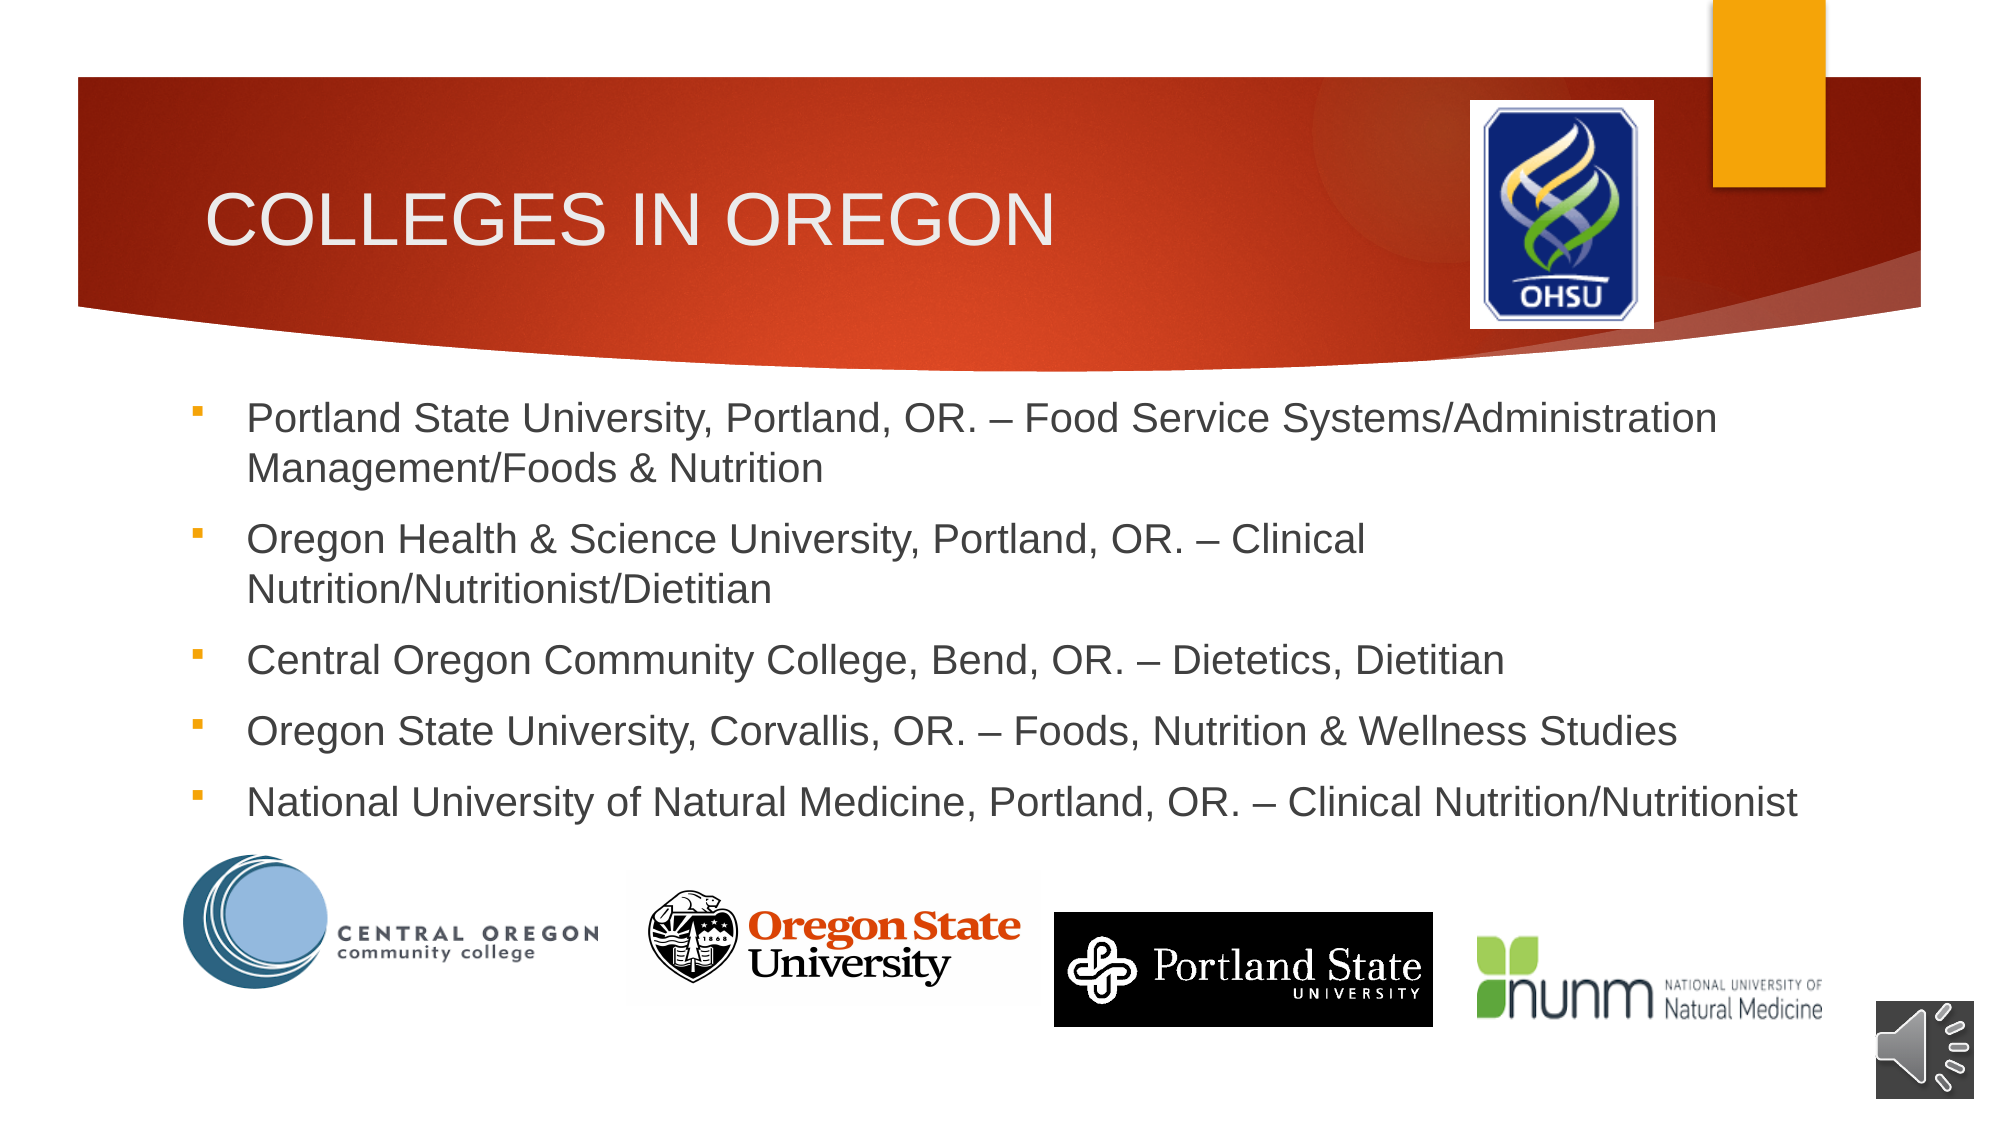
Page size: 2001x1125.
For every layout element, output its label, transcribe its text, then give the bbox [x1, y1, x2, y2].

picture [183, 853, 599, 990]
picture [1476, 857, 1822, 1100]
picture [1470, 99, 1654, 329]
title COLLEGES IN OREGON [189, 155, 1464, 275]
picture [1054, 912, 1433, 1027]
list Portland State University, Portland, OR. – Food Service Systems/Administration Management/Foods & Nutrition Oregon Health & Science University, Portland, OR. – Clinical Nutrition/Nutritionist/Dietitian Central Oregon Community College, Bend, OR. – Dietetics, Dietitian Oregon State University, Corvallis, OR. – Foods, Nutrition & Wellness Studies National University of Natural Medicine, Portland, OR. – Clinical Nutrition/Nutritionist [175, 383, 1887, 1038]
picture [625, 870, 1041, 1006]
picture [1874, 999, 1976, 1101]
